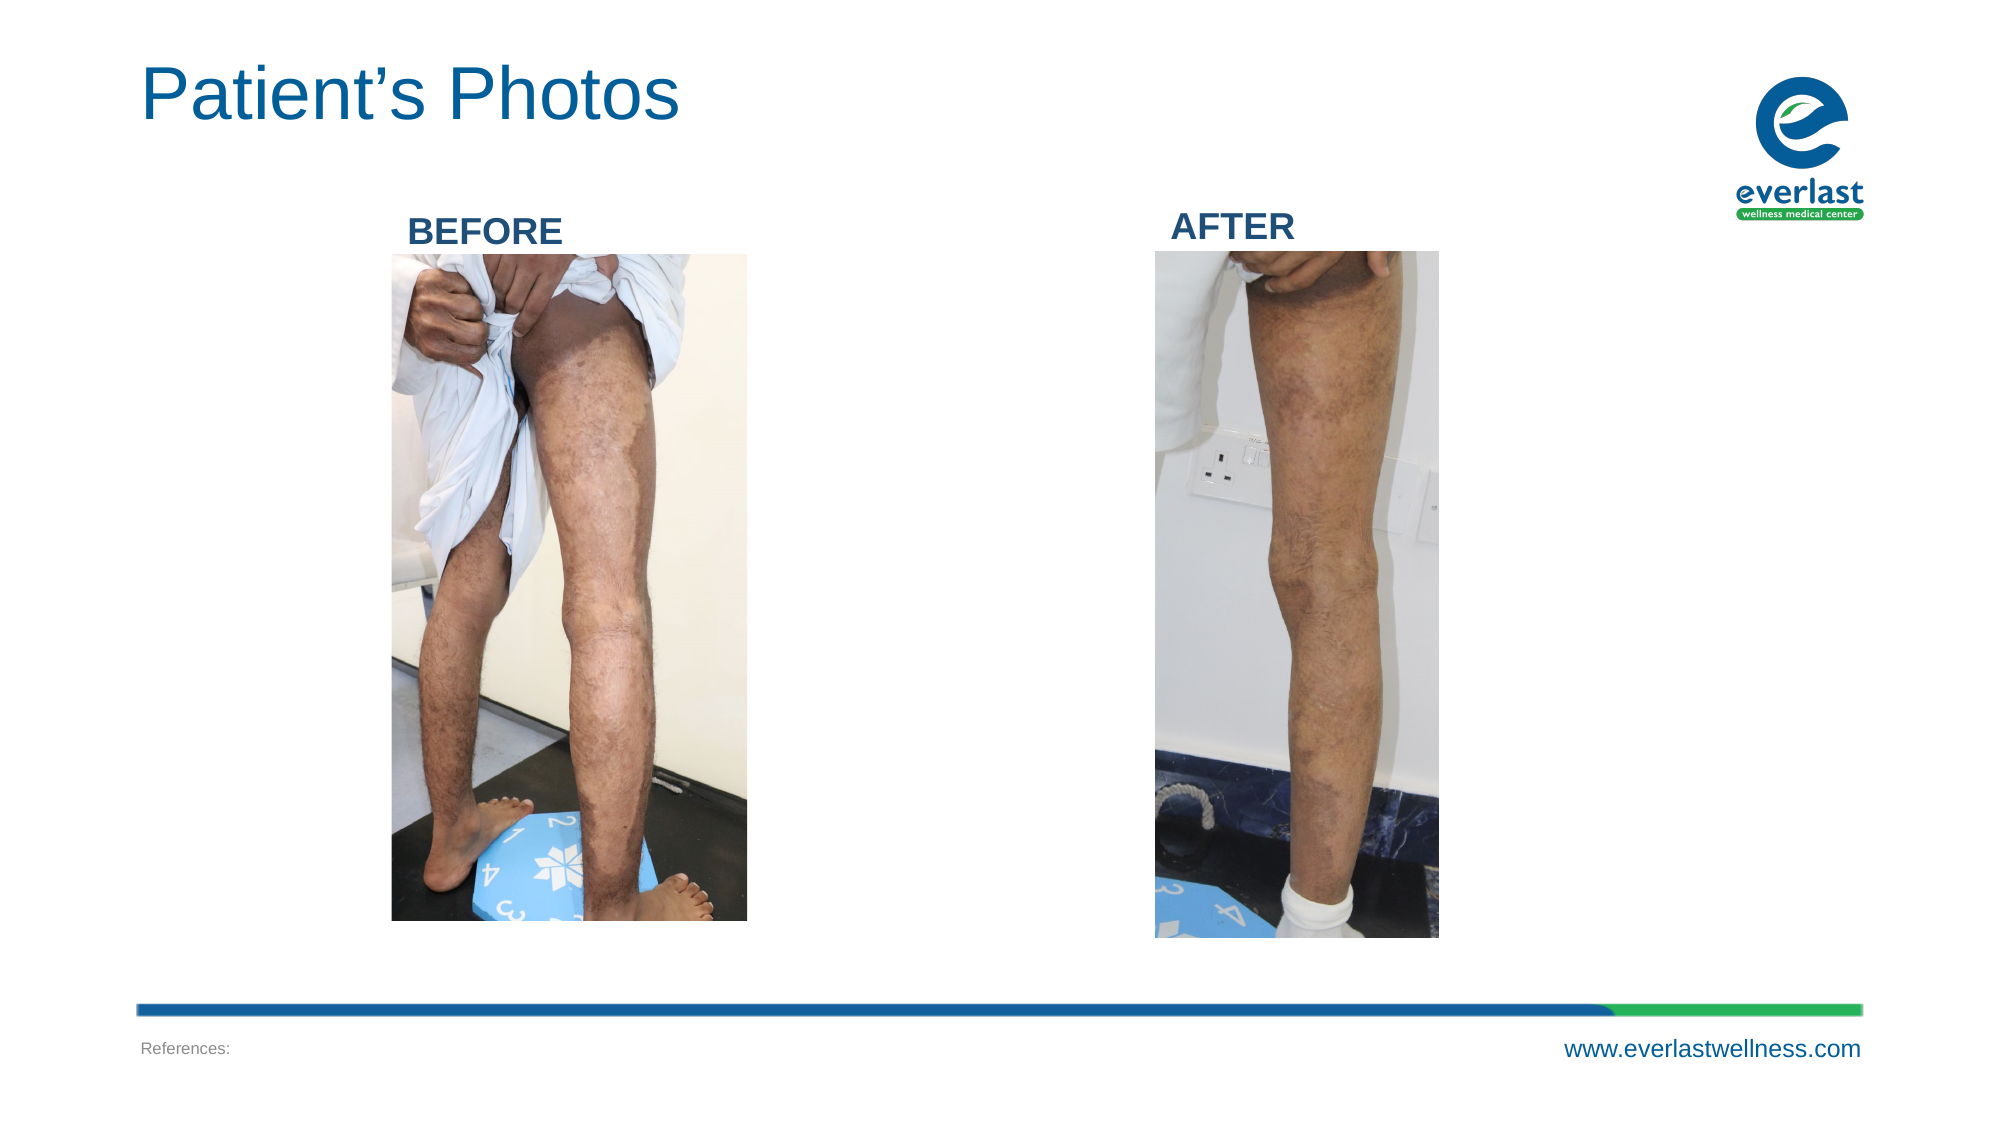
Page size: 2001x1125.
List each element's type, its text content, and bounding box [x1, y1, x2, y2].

picture [1672, 58, 1928, 239]
slide_number www.everlastwellness.com [1536, 1017, 1878, 1078]
text_box AFTER [1155, 194, 1430, 251]
footer References: [125, 1017, 1536, 1078]
title Patient’s Photos [125, 0, 1851, 205]
picture [1155, 251, 1439, 938]
text_box BEFORE [392, 199, 666, 254]
picture [51, 994, 1912, 1030]
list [391, 254, 748, 921]
